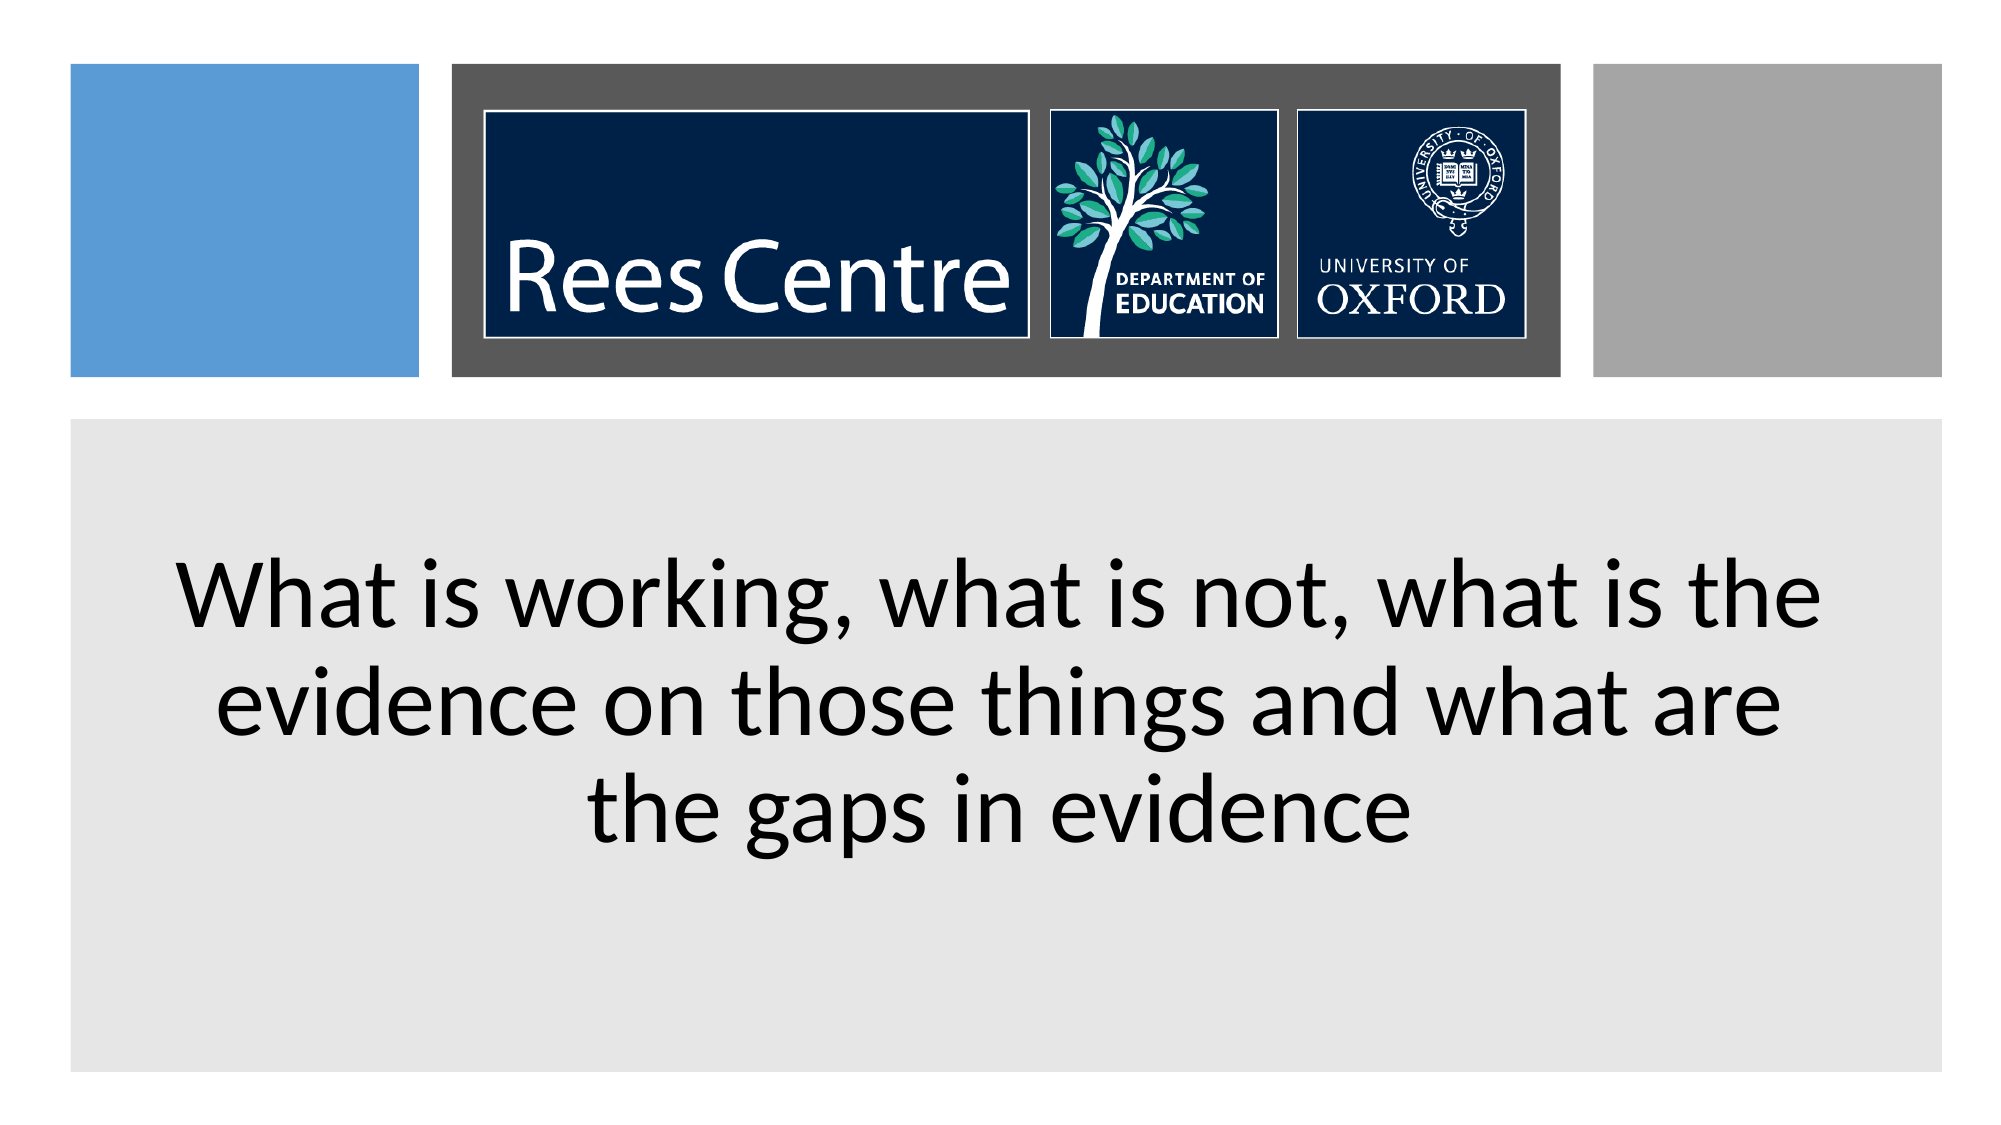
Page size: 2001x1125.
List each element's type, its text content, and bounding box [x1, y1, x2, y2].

list What is working, what is not, what is the evidence on those things and what are the gaps in evidence [137, 533, 1863, 931]
picture [483, 109, 1527, 339]
